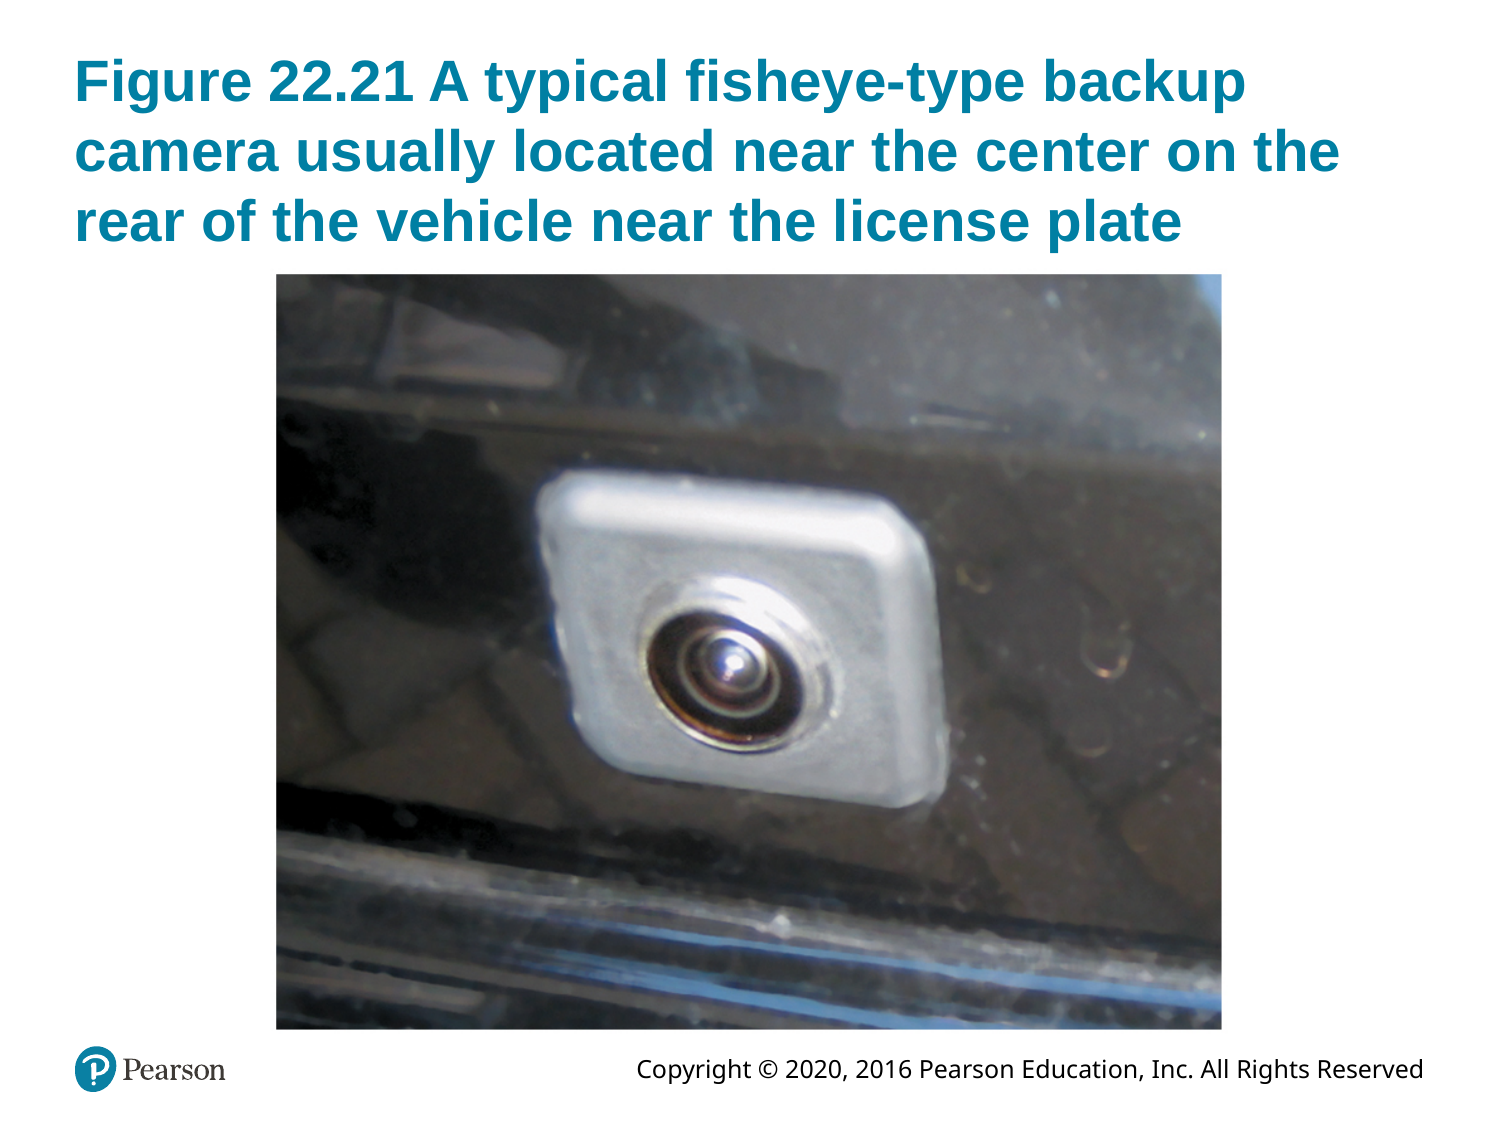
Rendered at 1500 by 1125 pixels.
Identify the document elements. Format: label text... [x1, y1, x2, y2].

title Figure 22.21 A typical fisheye-type backup camera usually located near the center on the rear of the vehicle near the license plate [74, 43, 1425, 254]
picture [270, 267, 1228, 1037]
